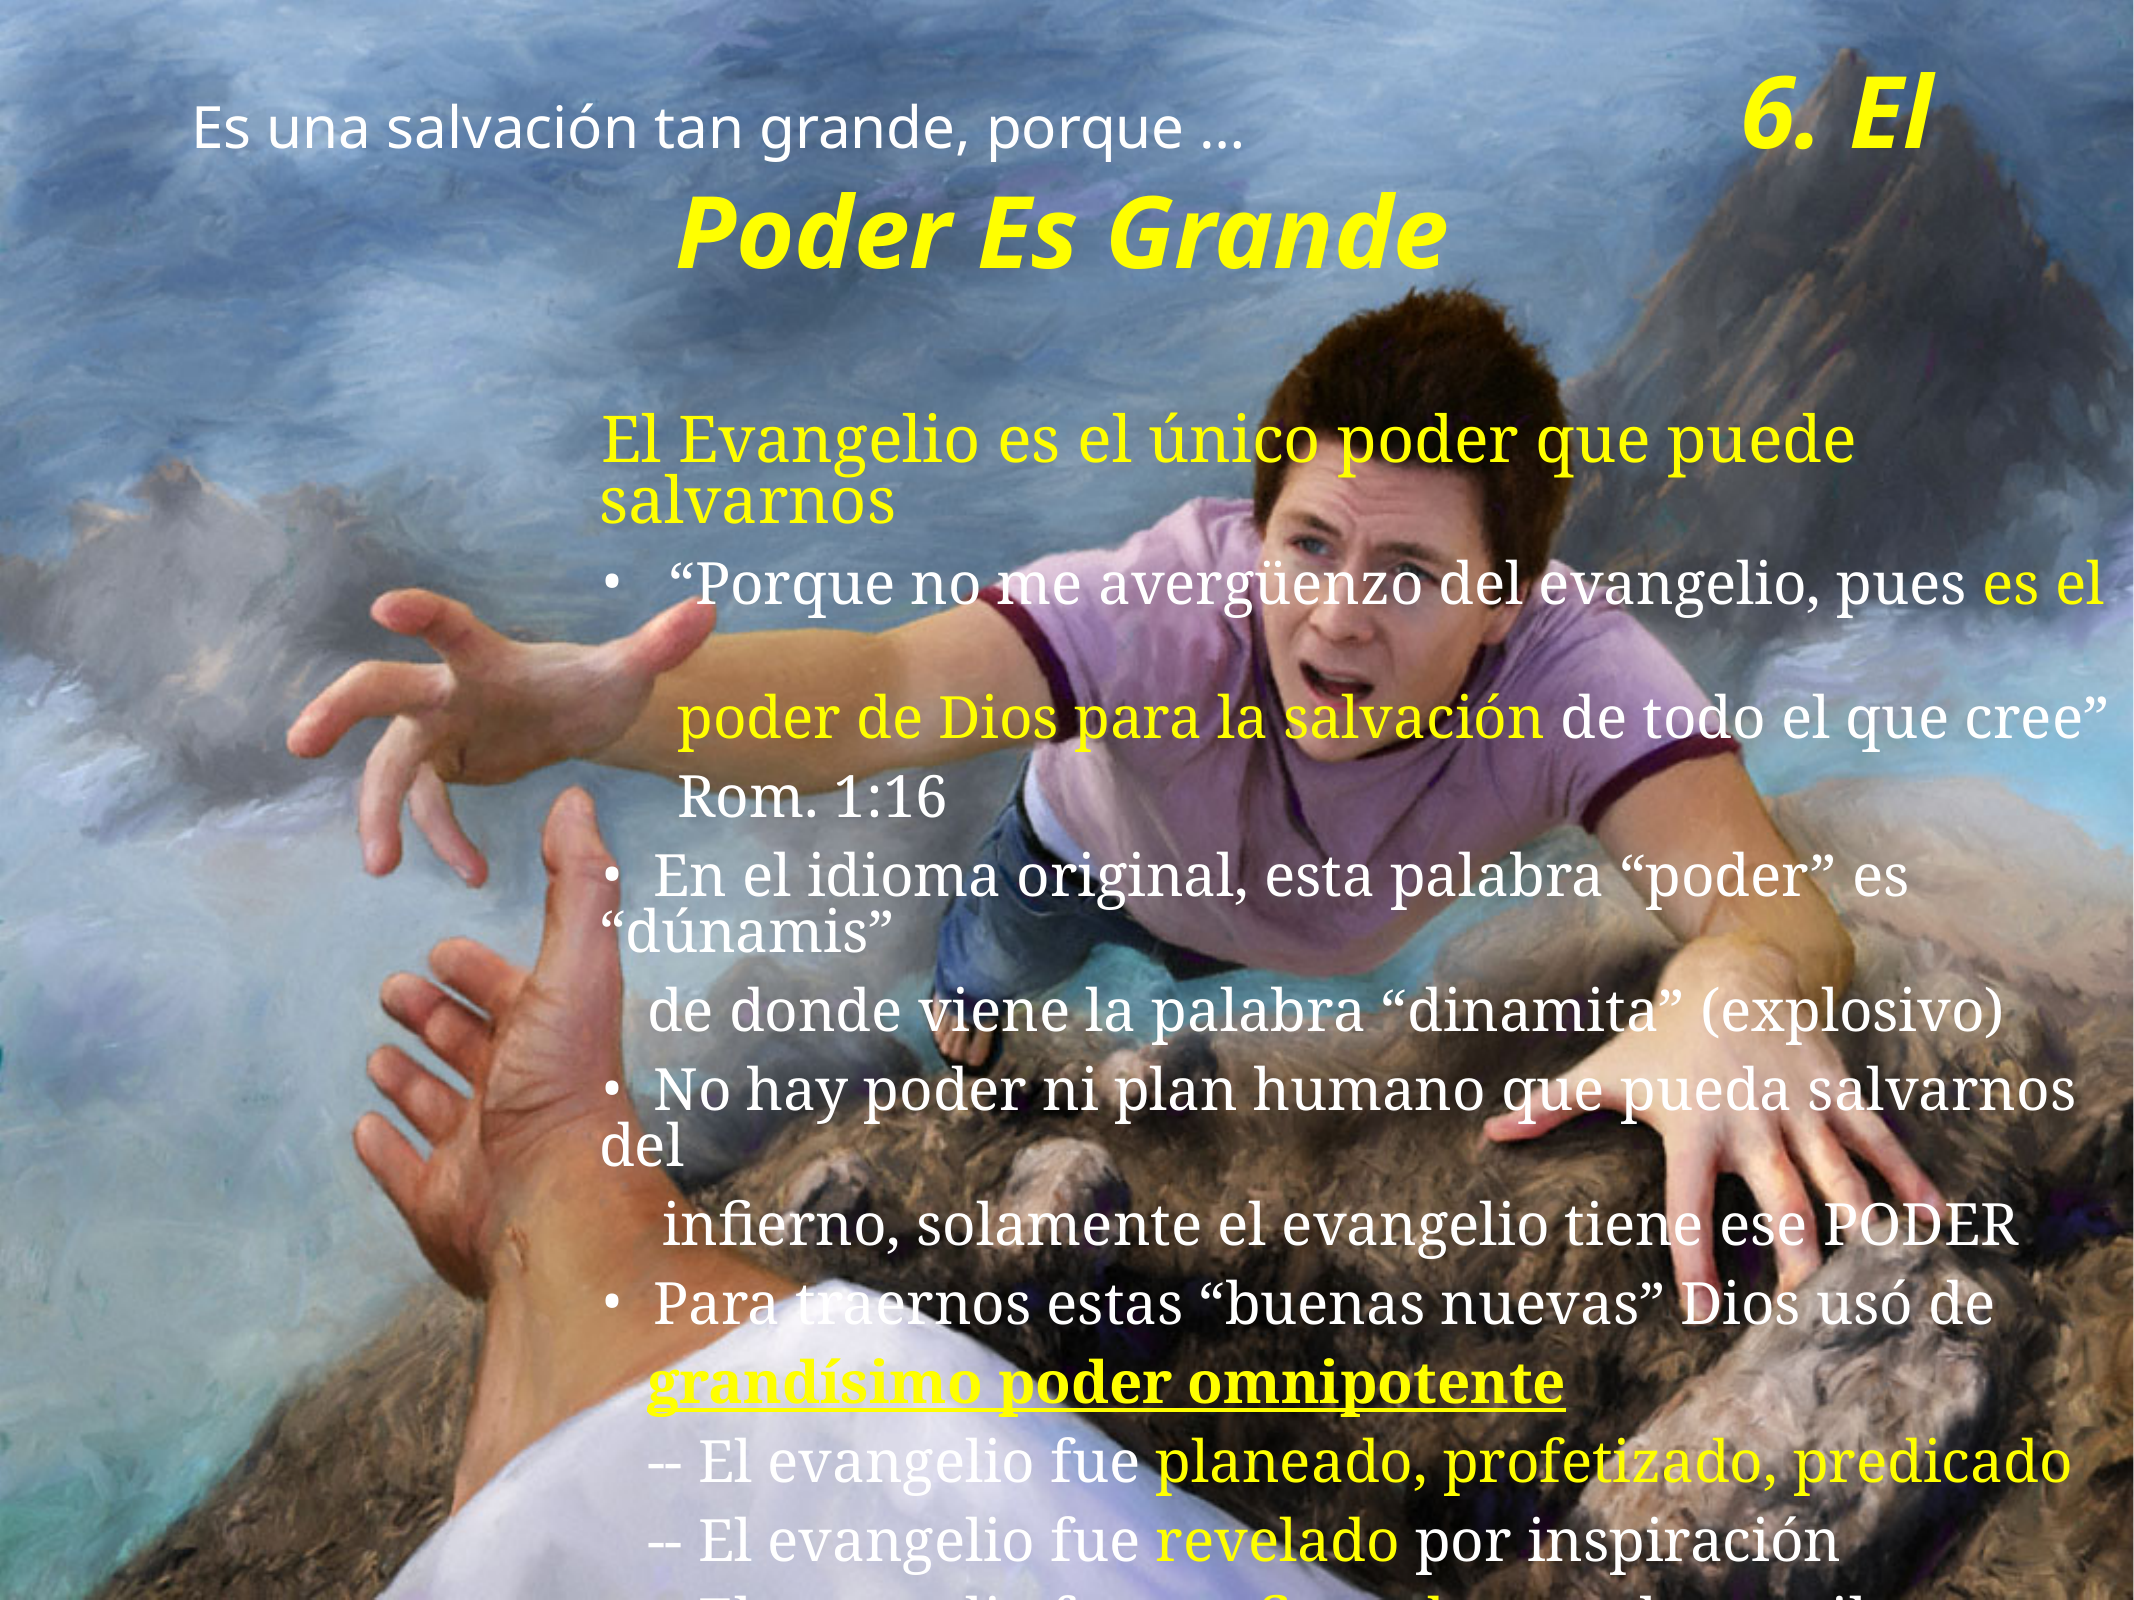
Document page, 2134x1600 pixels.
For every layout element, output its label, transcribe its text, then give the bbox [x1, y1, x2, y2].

list El Evangelio es el único poder que puede salvarnos “Porque no me avergüenzo del evangelio, pues es el poder de Dios para la salvación de todo el que cree” Rom. 1:16 En el idioma original, esta palabra “poder” es “dúnamis” de donde viene la palabra “dinamita” (explosivo) No hay poder ni plan humano que pueda salvarnos del infierno, solamente el evangelio tiene ese PODER Para traernos estas “buenas nuevas” Dios usó de grandísimo poder omnipotente -- El evangelio fue planeado, profetizado, predicado -- El evangelio fue revelado por inspiración -- El evangelio fue confirmado por obras milagrosas Esto hizo Dios para traernos una salvación tan grande [591, 411, 2134, 1600]
picture [0, 0, 2134, 1600]
title Es una salvación tan grande, porque … 6. El Poder Es Grande [103, 36, 2026, 301]
